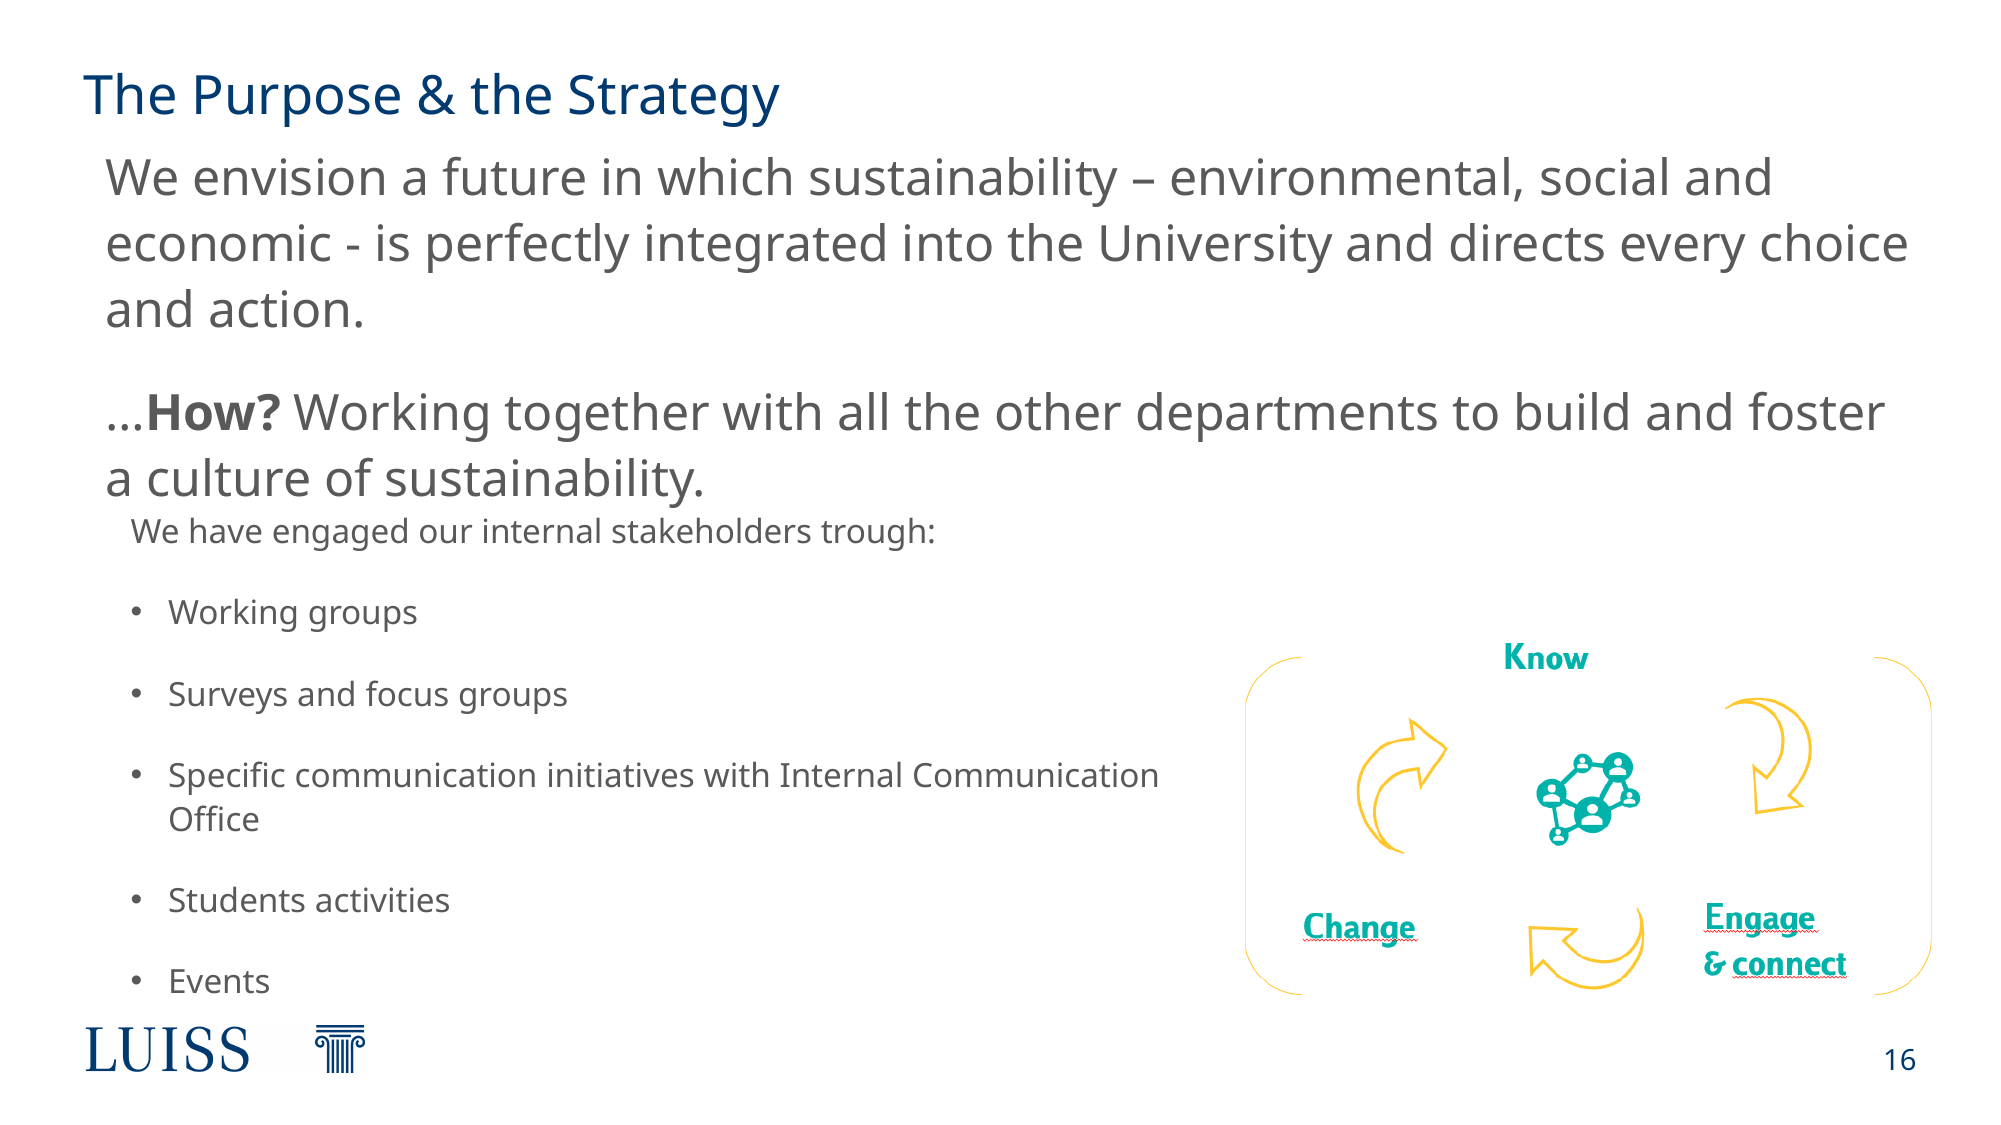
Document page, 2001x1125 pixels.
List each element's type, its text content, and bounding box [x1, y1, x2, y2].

slide_number 16 [1787, 1022, 1929, 1081]
title The Purpose & the Strategy [68, 59, 1910, 223]
picture [84, 1025, 115, 1073]
list We envision a future in which sustainability – environmental, social and economic - is perfectly integrated into the University and directs every choice and action. …How? Working together with all the other departments to build and foster a culture of sustainability. [90, 18, 1932, 731]
picture [1201, 613, 1954, 1022]
text_box We have engaged our internal stakeholders trough: Working groups Surveys and focus groups Specific communication initiatives with Internal Communication Office Students activities Events [115, 438, 1226, 1125]
